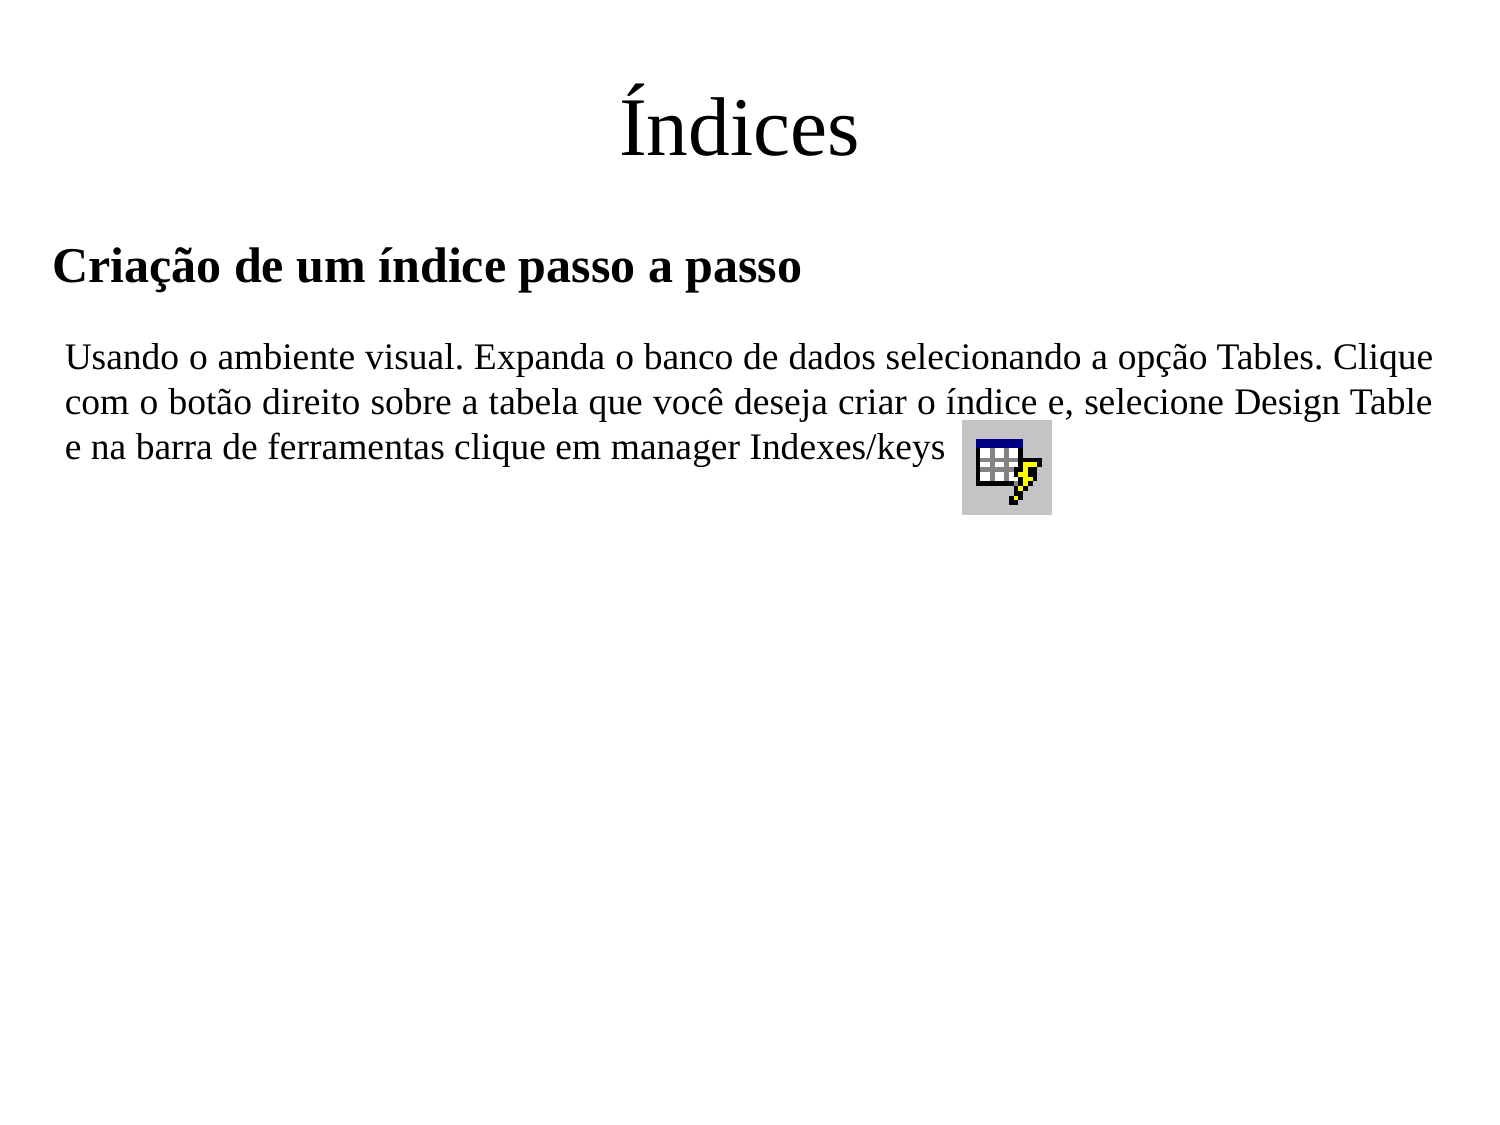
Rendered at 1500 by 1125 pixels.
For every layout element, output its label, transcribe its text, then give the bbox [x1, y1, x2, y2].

text_box Usando o ambiente visual. Expanda o banco de dados selecionando a opção Tables. Clique com o botão direito sobre a tabela que você deseja criar o índice e, selecione Design Table e na barra de ferramentas clique em manager Indexes/keys [50, 324, 1450, 475]
text_box Índices [112, 28, 1388, 216]
text_box Criação de um índice passo a passo [37, 224, 1463, 300]
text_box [962, 420, 1052, 515]
